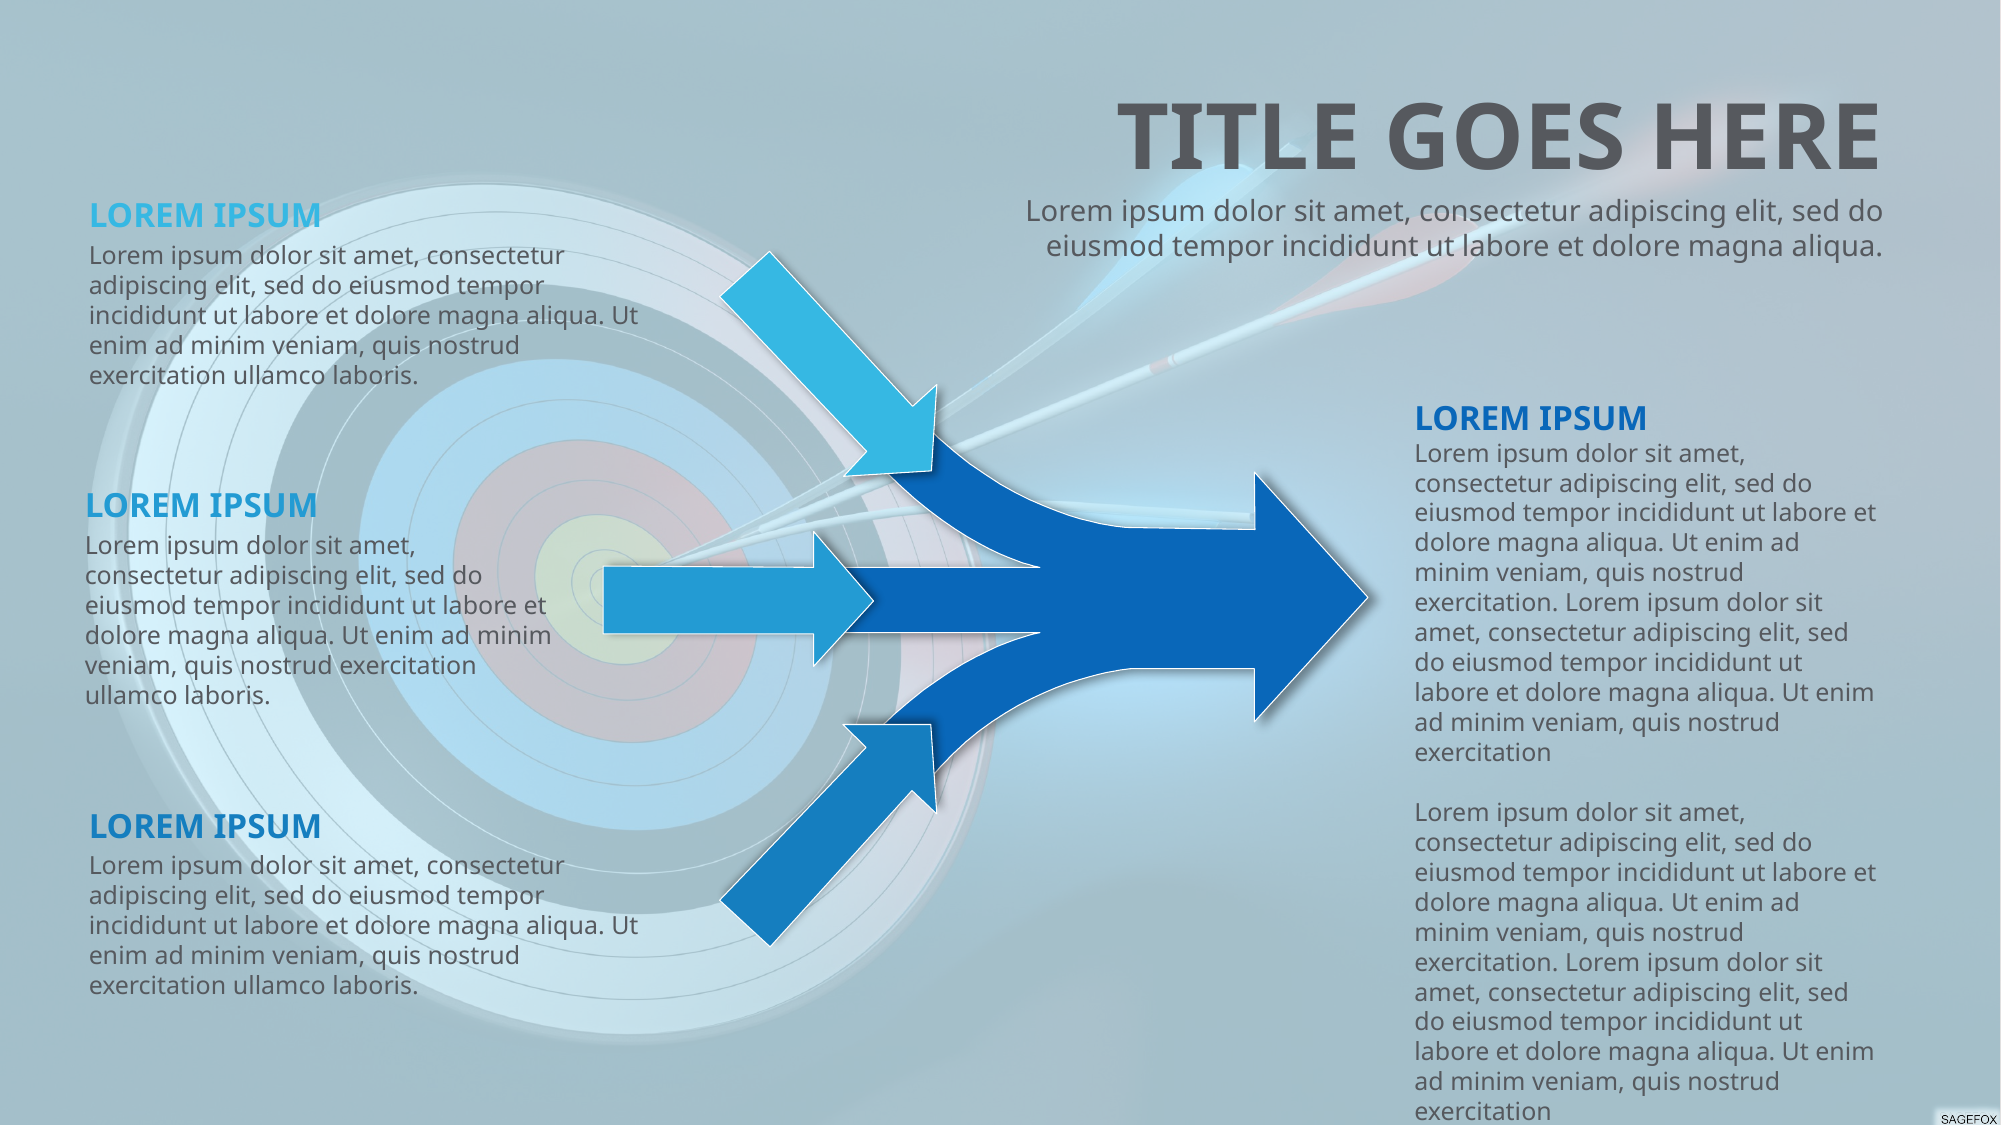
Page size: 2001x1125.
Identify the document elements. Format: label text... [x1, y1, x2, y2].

text_box LOREM IPSUM Lorem ipsum dolor sit amet, consectetur adipiscing elit, sed do eiusmod tempor incididunt ut labore et dolore magna aliqua. Ut enim ad minim veniam, quis nostrud exercitation ullamco laboris. [73, 797, 677, 1007]
text_box LOREM IPSUM Lorem ipsum dolor sit amet, consectetur adipiscing elit, sed do eiusmod tempor incididunt ut labore et dolore magna aliqua. Ut enim ad minim veniam, quis nostrud exercitation. Lorem ipsum dolor sit amet, consectetur adipiscing elit, sed do eiusmod tempor incididunt ut labore et dolore magna aliqua. Ut enim ad minim veniam, quis nostrud exercitation Lorem ipsum dolor sit amet, consectetur adipiscing elit, sed do eiusmod tempor incididunt ut labore et dolore magna aliqua. Ut enim ad minim veniam, quis nostrud exercitation. Lorem ipsum dolor sit amet, consectetur adipiscing elit, sed do eiusmod tempor incididunt ut labore et dolore magna aliqua. Ut enim ad minim veniam, quis nostrud exercitation [1399, 389, 1897, 1125]
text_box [944, 70, 1899, 271]
text_box [719, 724, 937, 947]
picture [1938, 1114, 1999, 1125]
text_box [719, 251, 937, 477]
text_box [860, 441, 1369, 764]
text_box LOREM IPSUM Lorem ipsum dolor sit amet, consectetur adipiscing elit, sed do eiusmod tempor incididunt ut labore et dolore magna aliqua. Ut enim ad minim veniam, quis nostrud exercitation ullamco laboris. [69, 477, 570, 717]
text_box LOREM IPSUM Lorem ipsum dolor sit amet, consectetur adipiscing elit, sed do eiusmod tempor incididunt ut labore et dolore magna aliqua. Ut enim ad minim veniam, quis nostrud exercitation ullamco laboris. [73, 187, 677, 397]
text_box [603, 531, 874, 667]
